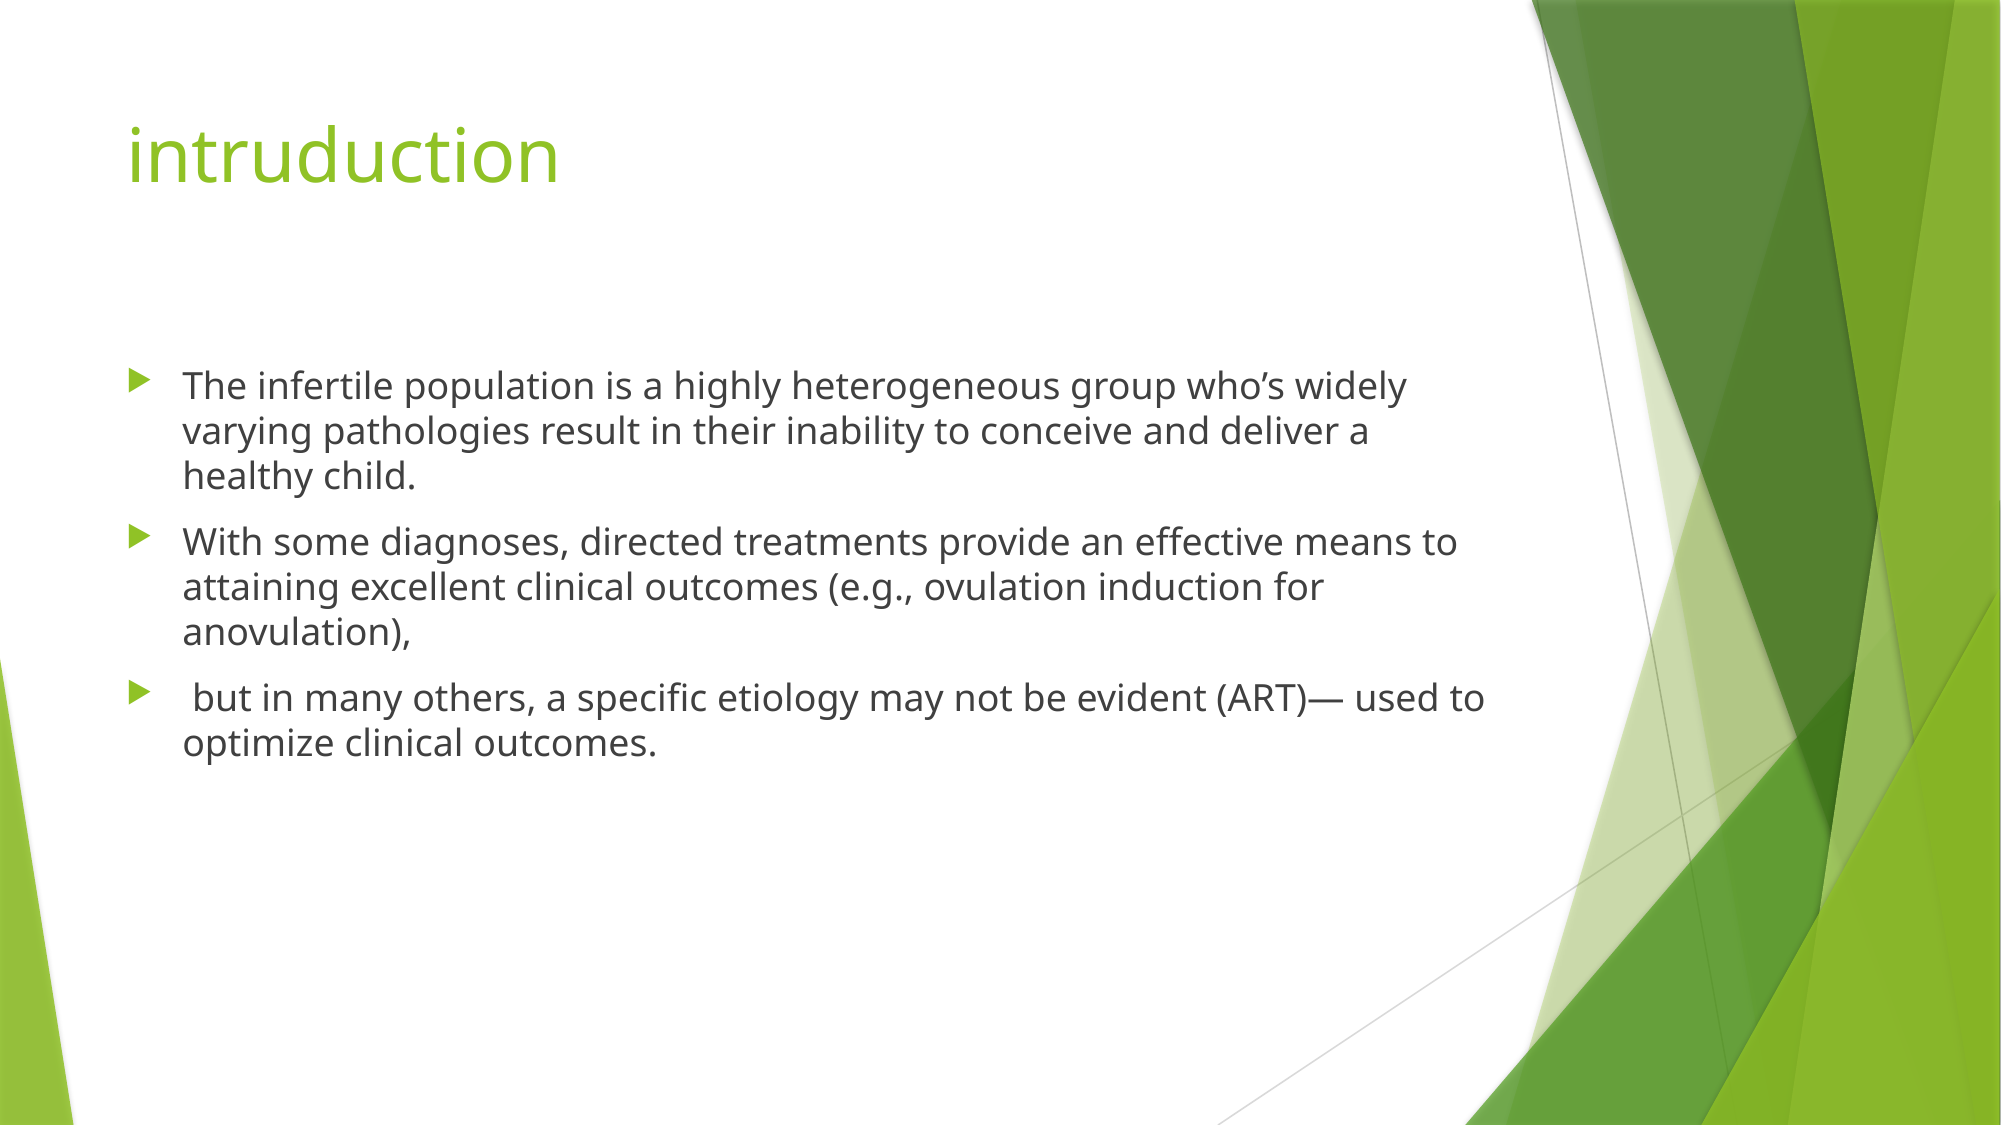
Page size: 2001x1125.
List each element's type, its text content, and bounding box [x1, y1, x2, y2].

title intruduction [111, 99, 1522, 317]
list The infertile population is a highly heterogeneous group who’s widely varying pathologies result in their inability to conceive and deliver a healthy child. With some diagnoses, directed treatments provide an effective means to attaining excellent clinical outcomes (e.g., ovulation induction for anovulation), but in many others, a specific etiology may not be evident (ART)— used to optimize clinical outcomes. [111, 354, 1522, 992]
